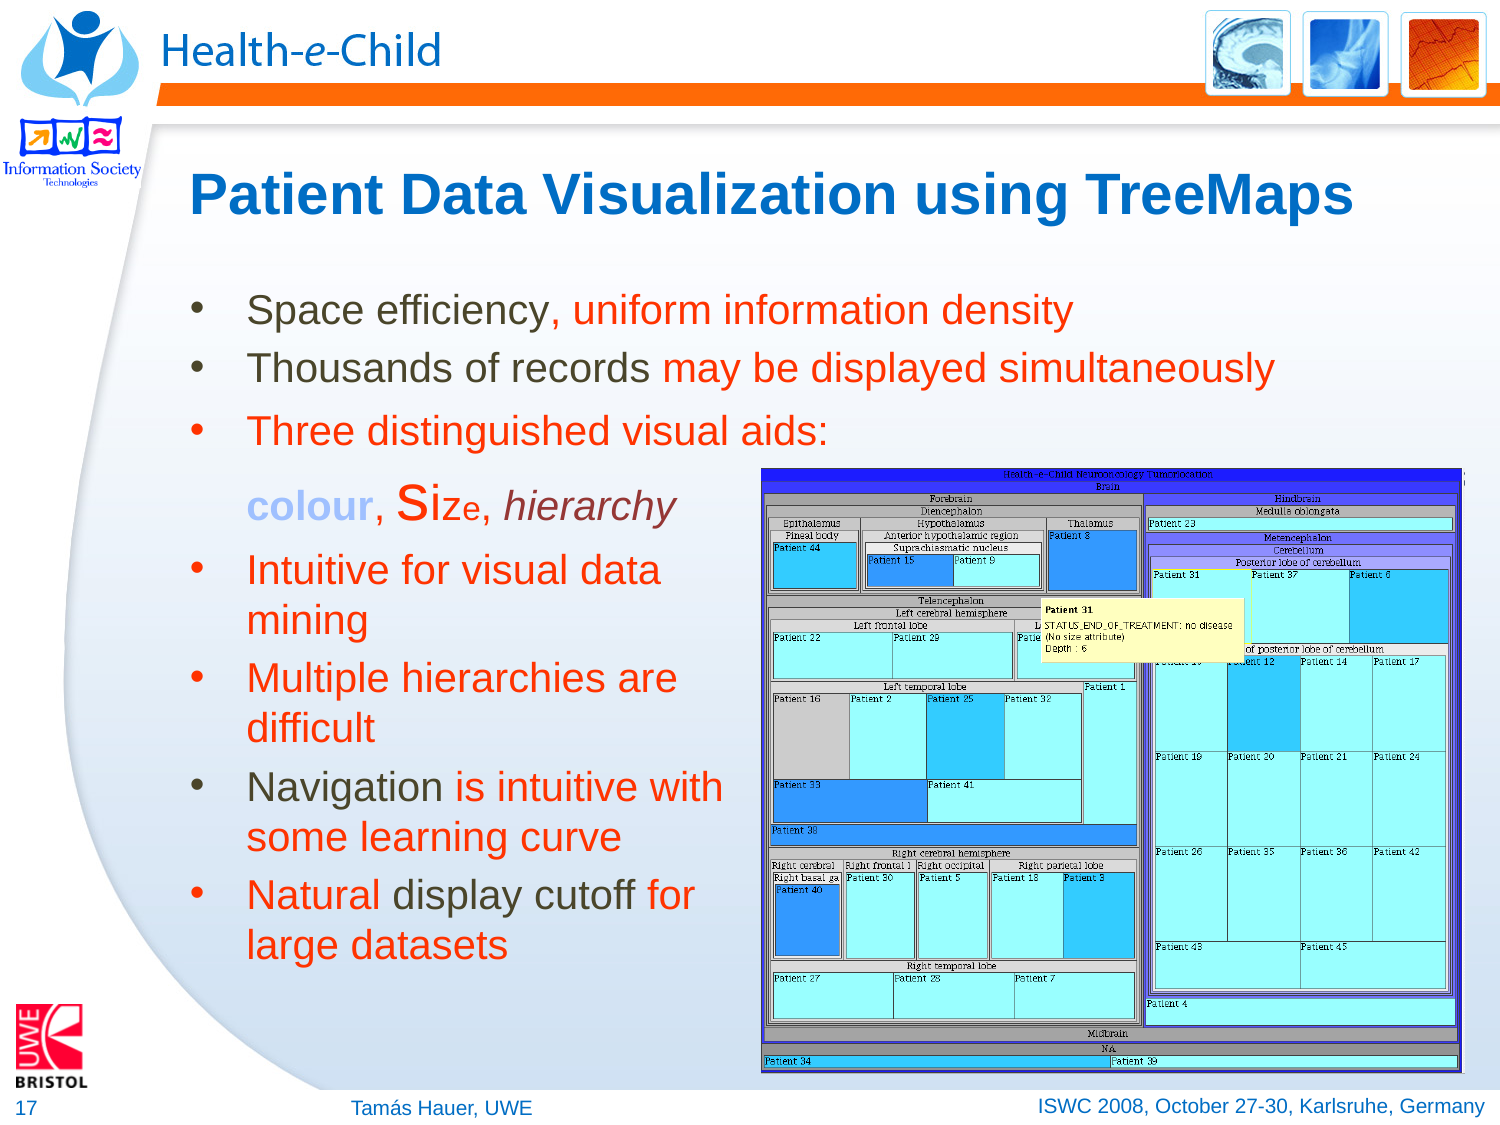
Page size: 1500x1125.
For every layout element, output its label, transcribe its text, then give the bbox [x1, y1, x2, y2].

list Space efficiency, uniform information density Thousands of records may be displayed simultaneously Three distinguished visual aids: colour, size, hierarchy Intuitive for visual data mining Multiple hierarchies are difficult Navigation is intuitive with some learning curve Natural display cutoff for large datasets [174, 274, 1476, 1076]
picture [0, 2, 1500, 1090]
title Patient Data Visualization using TreeMaps [174, 132, 1463, 251]
